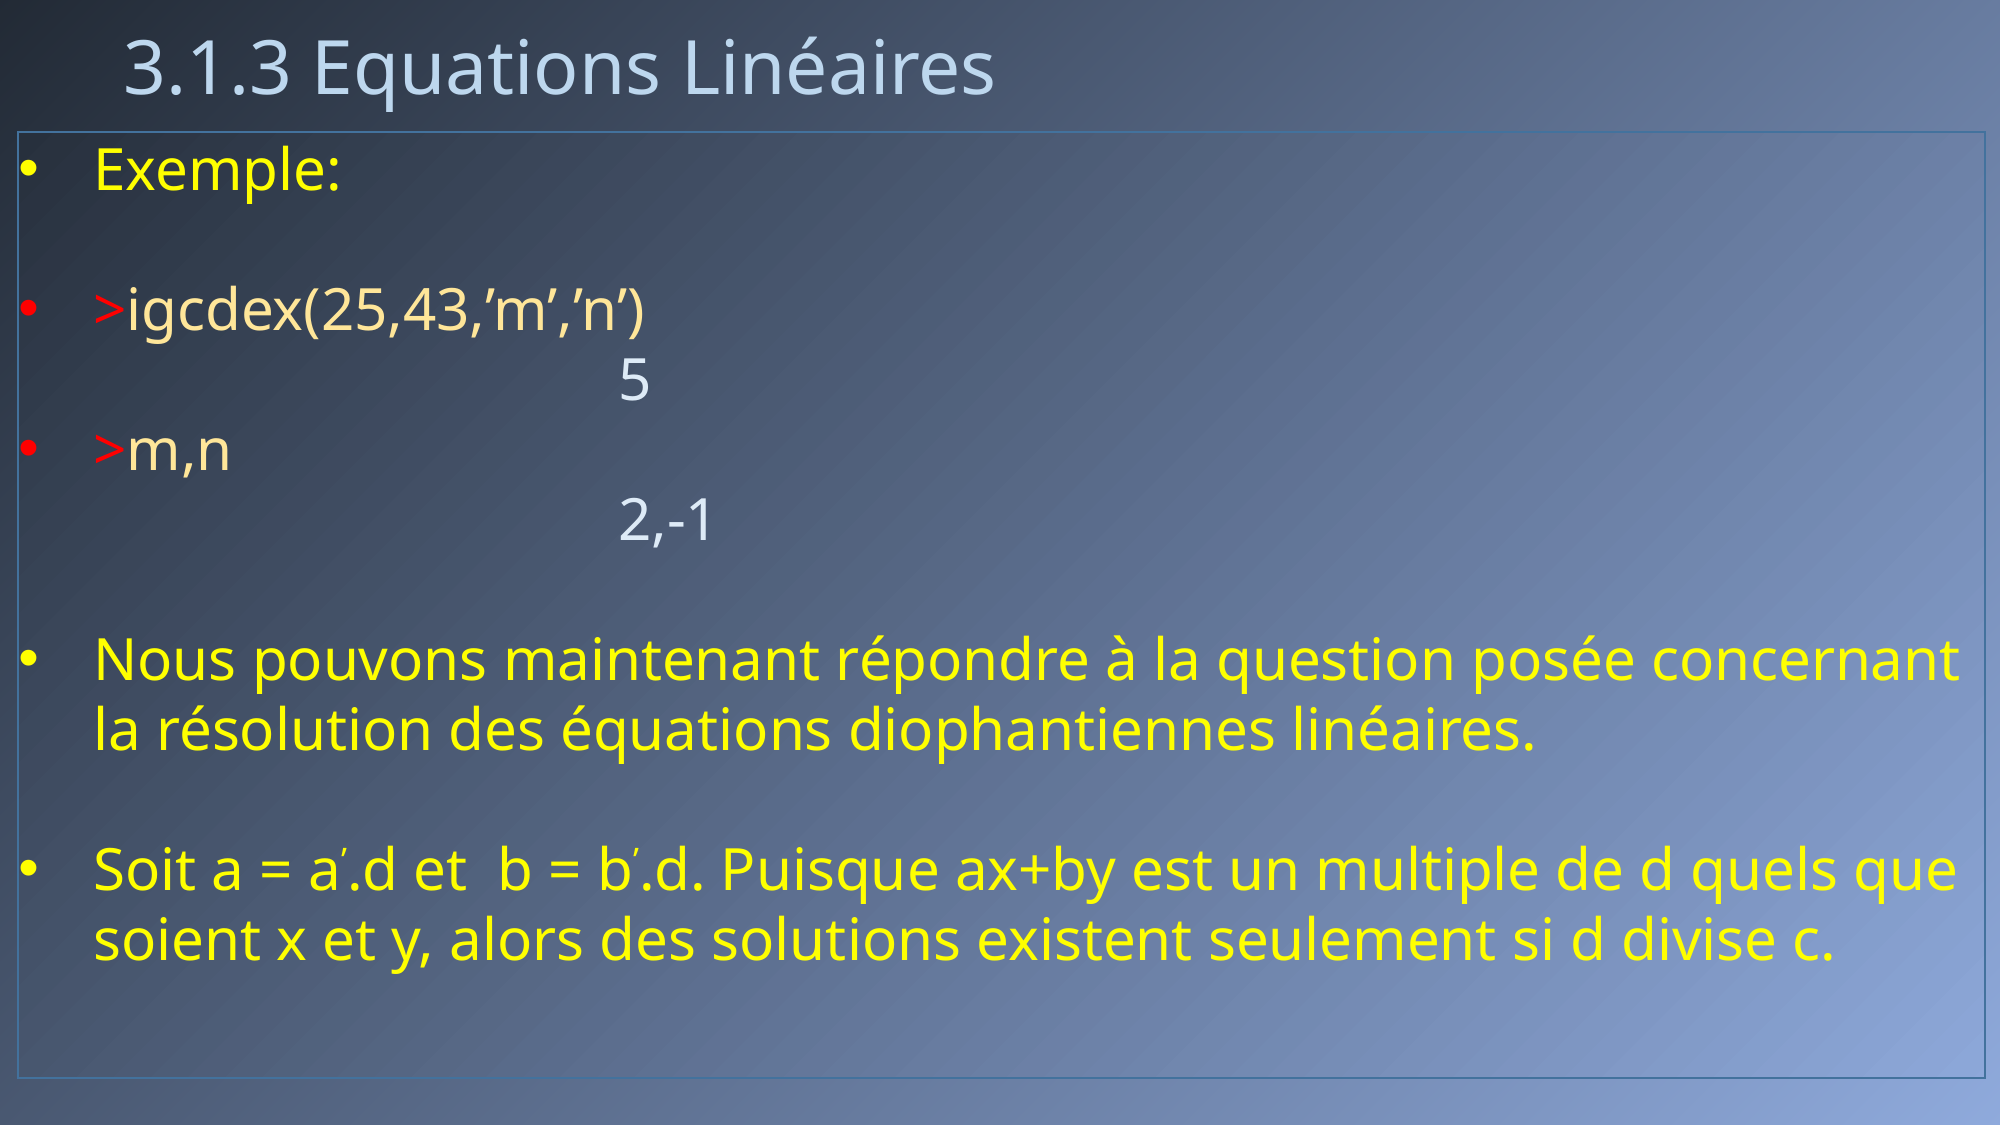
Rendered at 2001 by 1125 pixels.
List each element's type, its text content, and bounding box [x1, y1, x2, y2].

title 3.1.3 Equations Linéaires [108, 33, 1924, 119]
text_box Exemple: >igcdex(25,43,’m’,’n’) 5 >m,n 2,-1 Nous pouvons maintenant répondre à la question posée concernant la résolution des équations diophantiennes linéaires. Soit a = a’.d et b = b’.d. Puisque ax+by est un multiple de d quels que soient x et y, alors des solutions existent seulement si d divise c. [17, 131, 1986, 1079]
